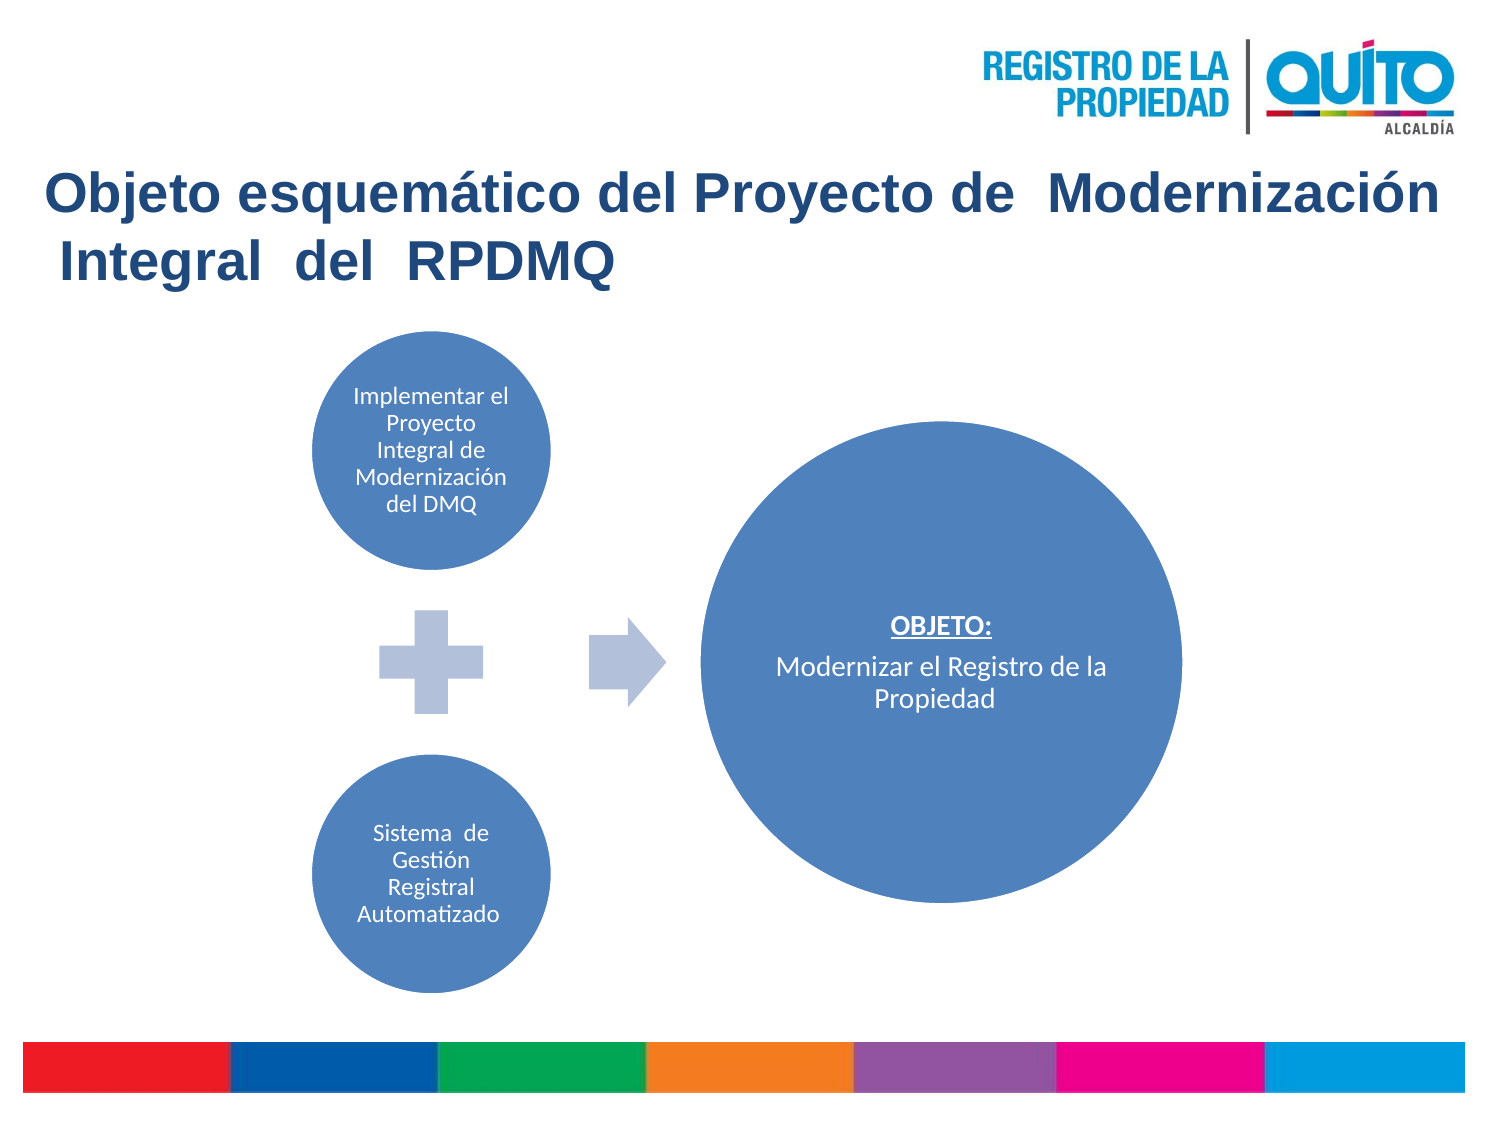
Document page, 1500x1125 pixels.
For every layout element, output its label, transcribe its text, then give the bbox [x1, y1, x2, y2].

text_box Objeto esquemático del Proyecto de Modernización Integral del RPDMQ [29, 148, 1465, 303]
picture [23, 1042, 1272, 1093]
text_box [246, 328, 1248, 996]
picture [962, 29, 1484, 138]
